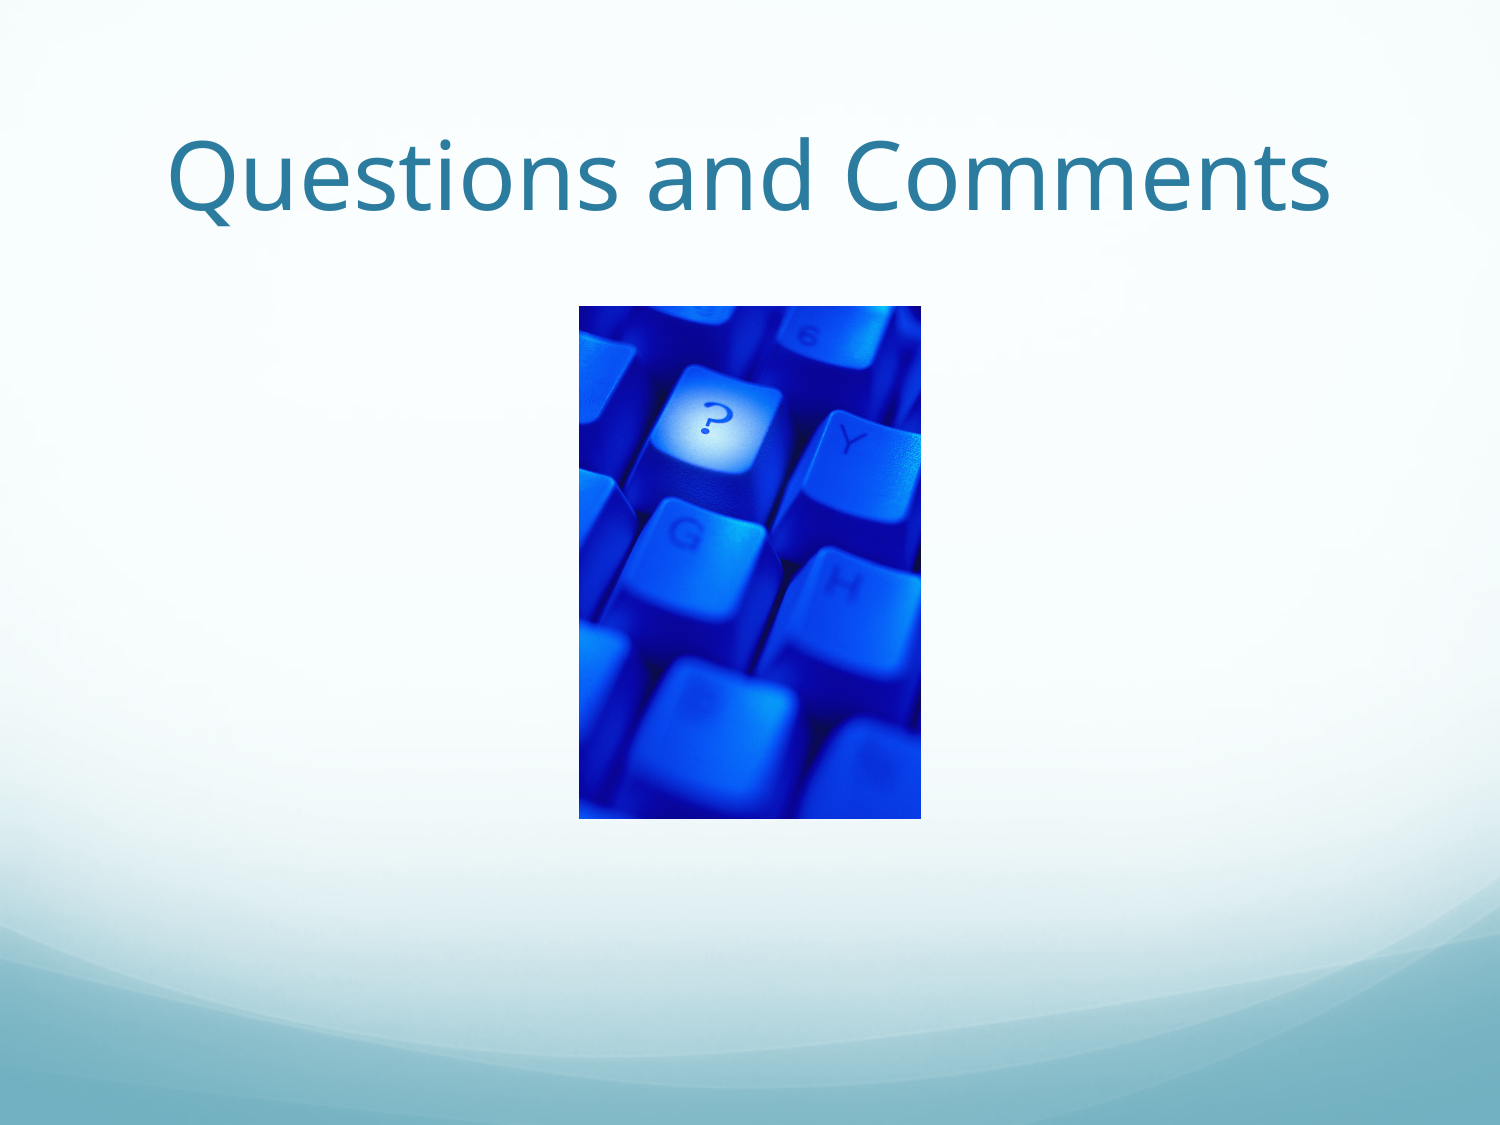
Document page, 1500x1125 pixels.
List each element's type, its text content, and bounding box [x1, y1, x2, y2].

picture [578, 305, 922, 819]
title Questions and Comments [90, 17, 1410, 237]
